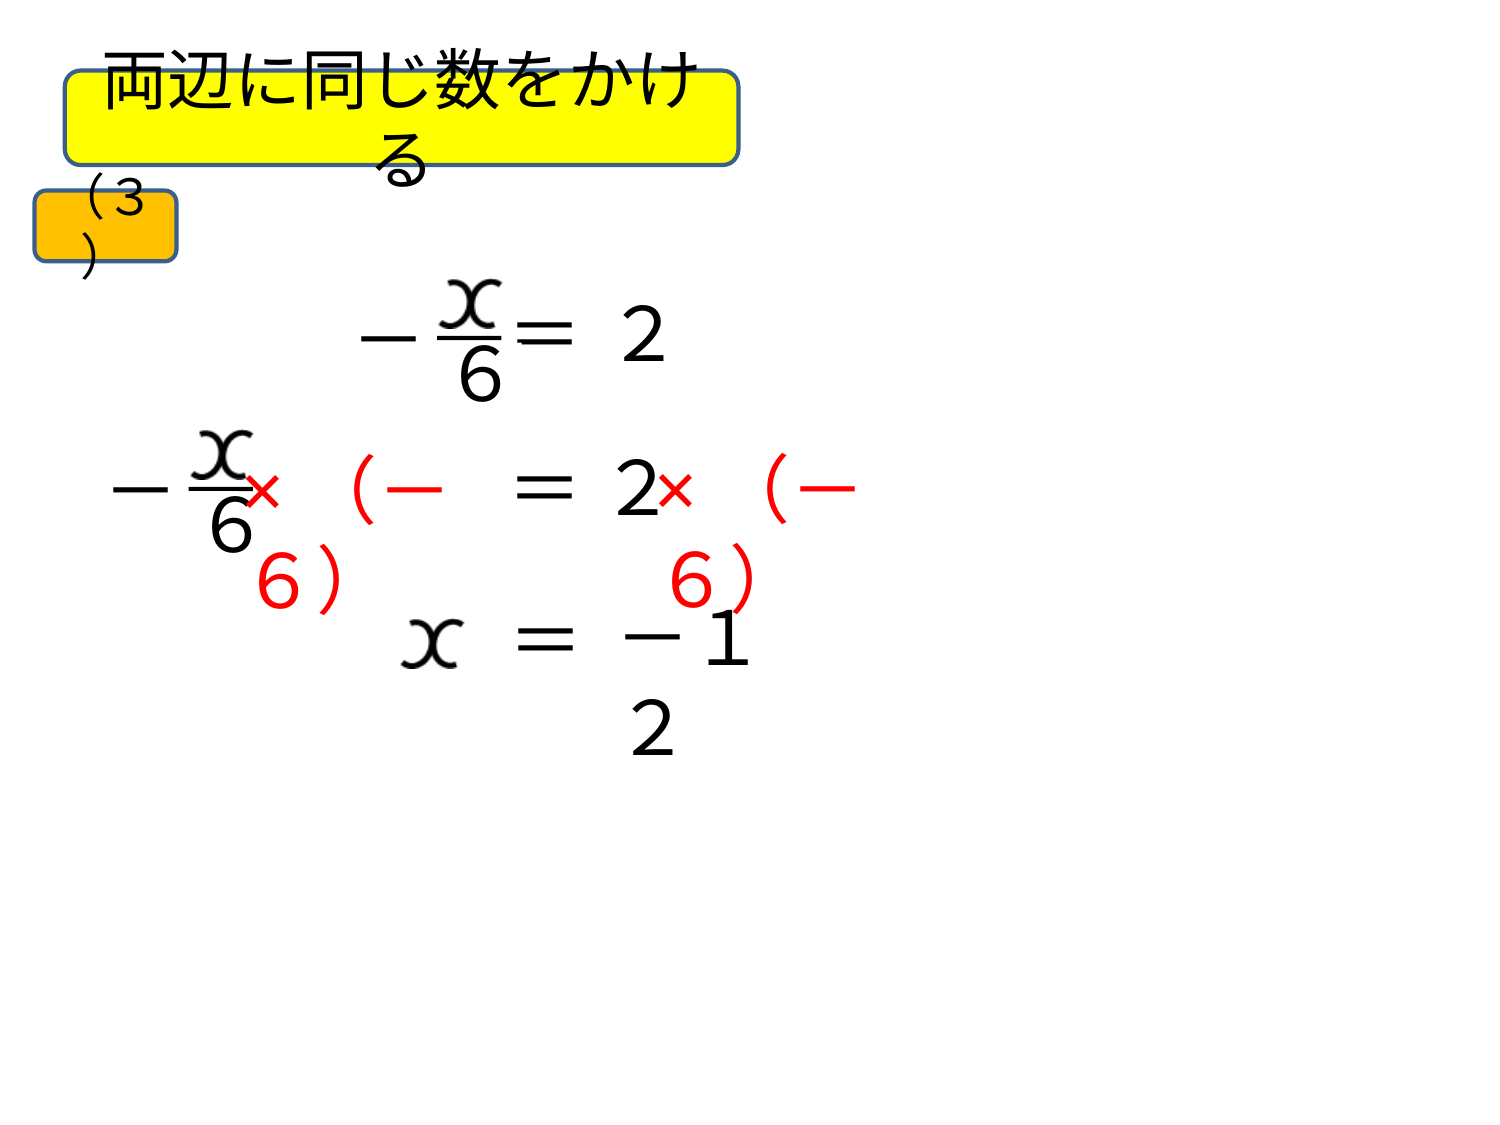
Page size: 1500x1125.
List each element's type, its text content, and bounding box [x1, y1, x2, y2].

text_box 両辺に同じ数をかける [62, 68, 741, 168]
text_box （３） [32, 188, 179, 264]
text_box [492, 432, 705, 541]
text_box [399, 583, 825, 693]
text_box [88, 429, 274, 566]
text_box ×（－６） [640, 434, 988, 630]
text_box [336, 278, 705, 415]
text_box ×（－６） [226, 435, 574, 631]
